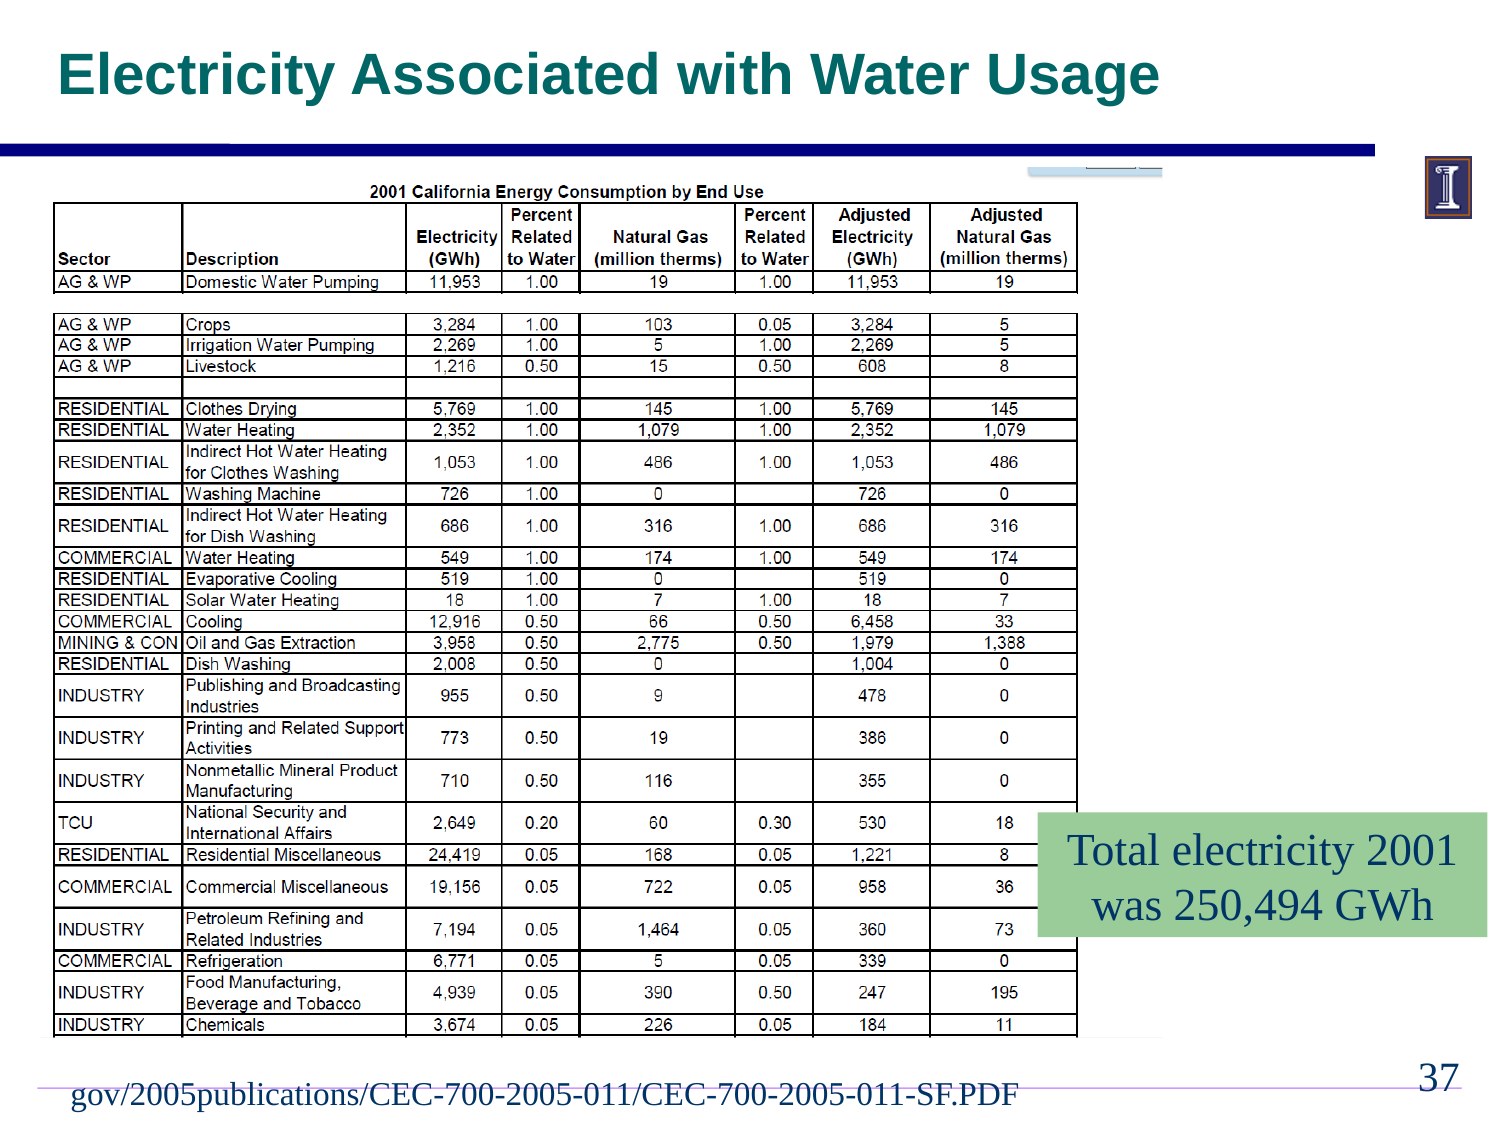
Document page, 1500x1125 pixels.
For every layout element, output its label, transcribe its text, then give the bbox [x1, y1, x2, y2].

slide_number 36 [1162, 1037, 1476, 1113]
title Electricity Associated with Water Usage [42, 31, 1458, 120]
text_box Total electricity 2001 was 250,494 GWh [1166, 812, 1488, 938]
picture [1424, 156, 1472, 219]
text_box gov/2005publications/CEC-700-2005-011/CEC-700-2005-011-SF.PDF [55, 1065, 1181, 1120]
picture [40, 167, 1163, 1052]
